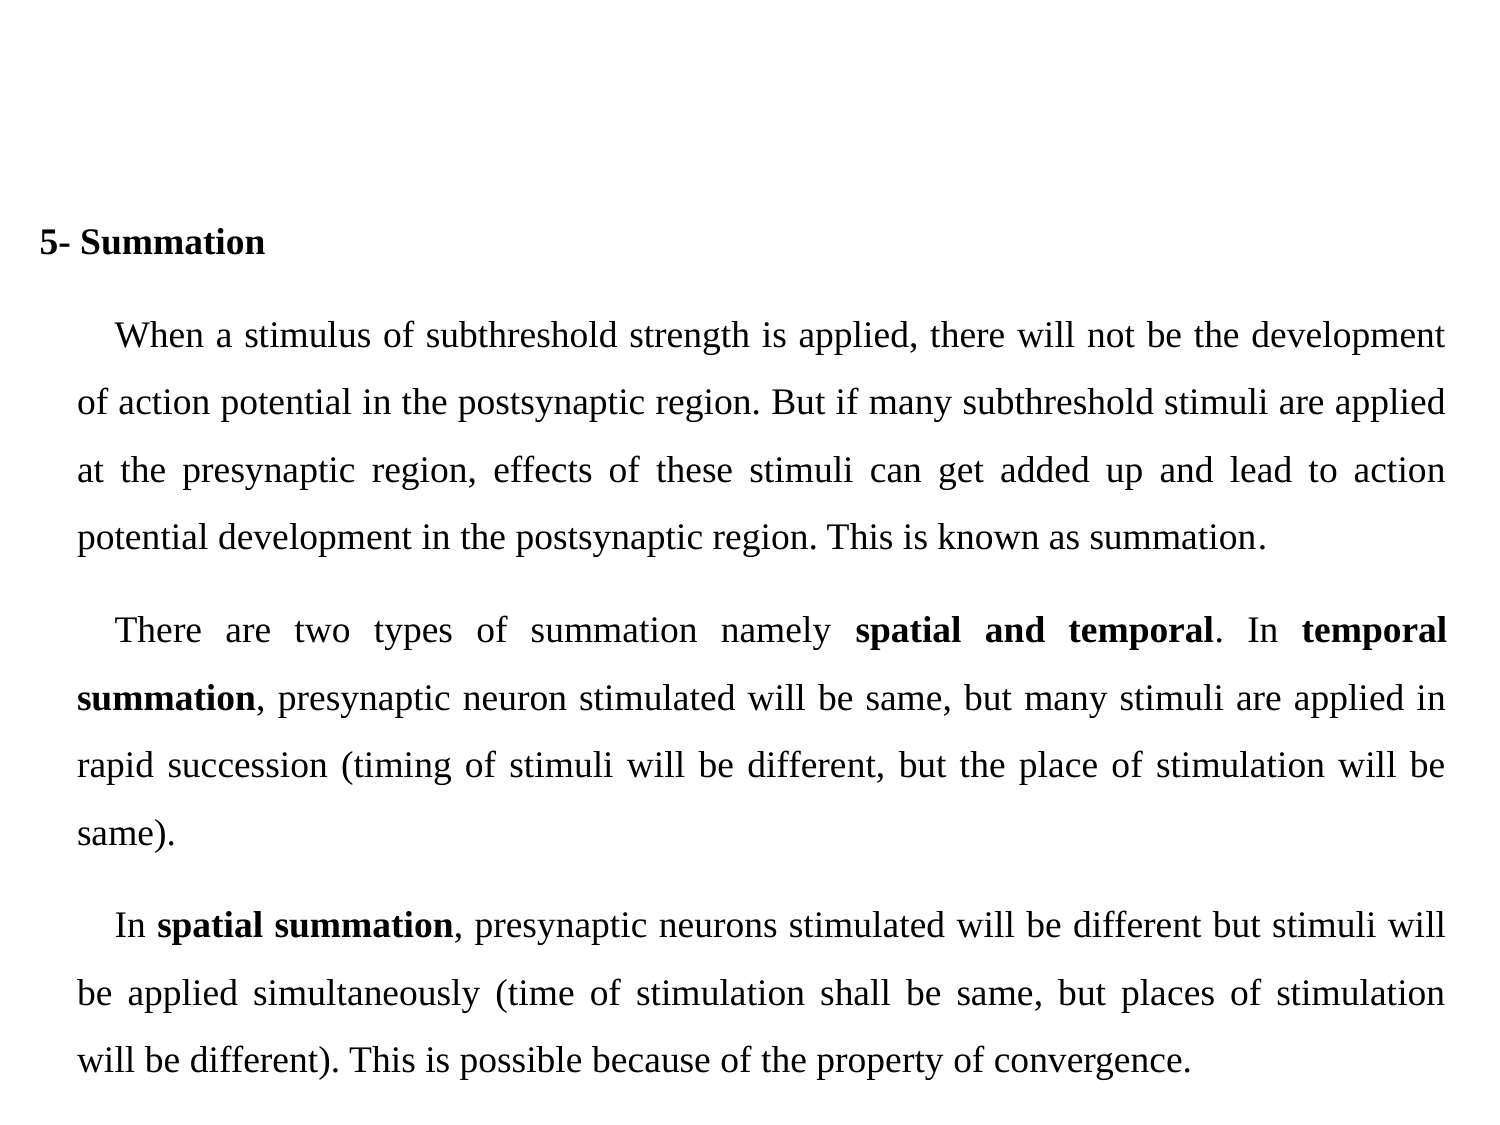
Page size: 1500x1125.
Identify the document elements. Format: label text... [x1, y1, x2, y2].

text_box 5- Summation When a stimulus of subthreshold strength is applied, there will not be the development of action potential in the postsynaptic region. But if many subthreshold stimuli are applied at the pre­synaptic region, effects of these stimuli can get added up and lead to action potential development in the postsynaptic region. This is known as summation. There are two types of summation namely spatial and temporal. In temporal summation, pre­synaptic neuron stimulated will be same, but many stimuli are applied in rapid succession (timing of stimuli will be different, but the place of stimulation will be same). In spatial summation, presynaptic neurons stimulated will be different but stimuli will be applied simultaneously (time of stimulation shall be same, but places of stimulation will be different). This is possible because of the property of convergence. [24, 187, 1463, 1088]
